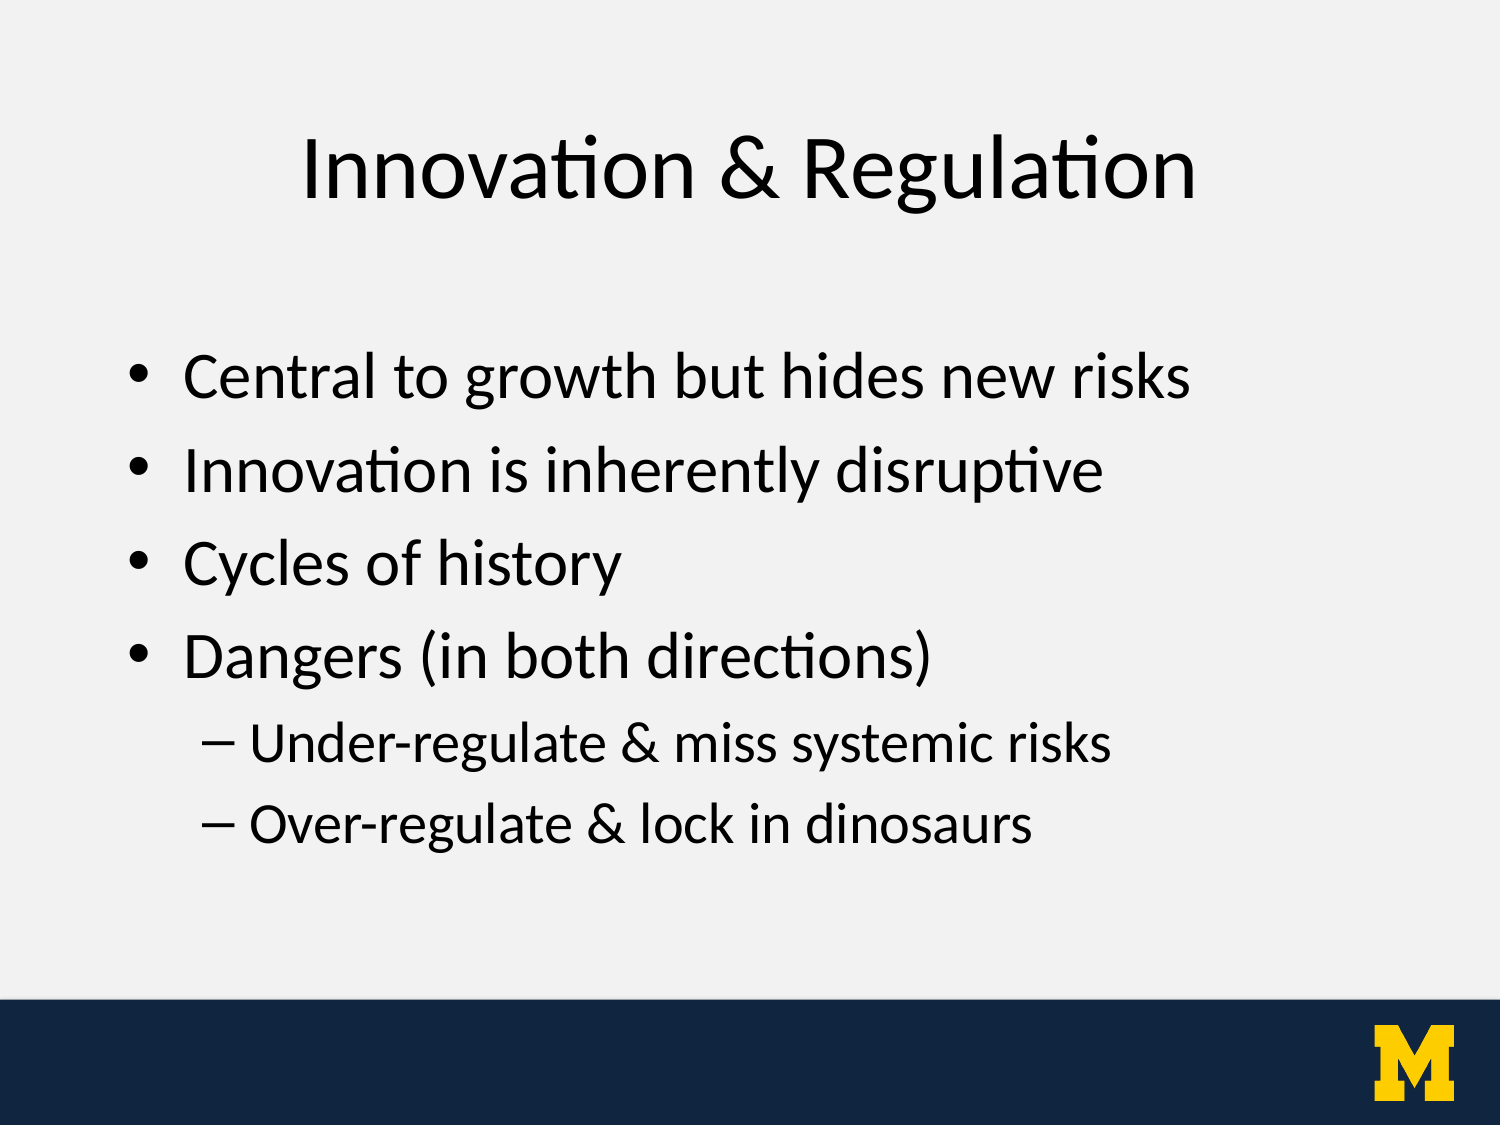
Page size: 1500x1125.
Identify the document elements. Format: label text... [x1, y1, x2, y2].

title Innovation & Regulation [112, 99, 1388, 288]
list Central to growth but hides new risks Innovation is inherently disruptive Cycles of history Dangers (in both directions) Under-regulate & miss systemic risks Over-regulate & lock in dinosaurs [112, 324, 1388, 1000]
